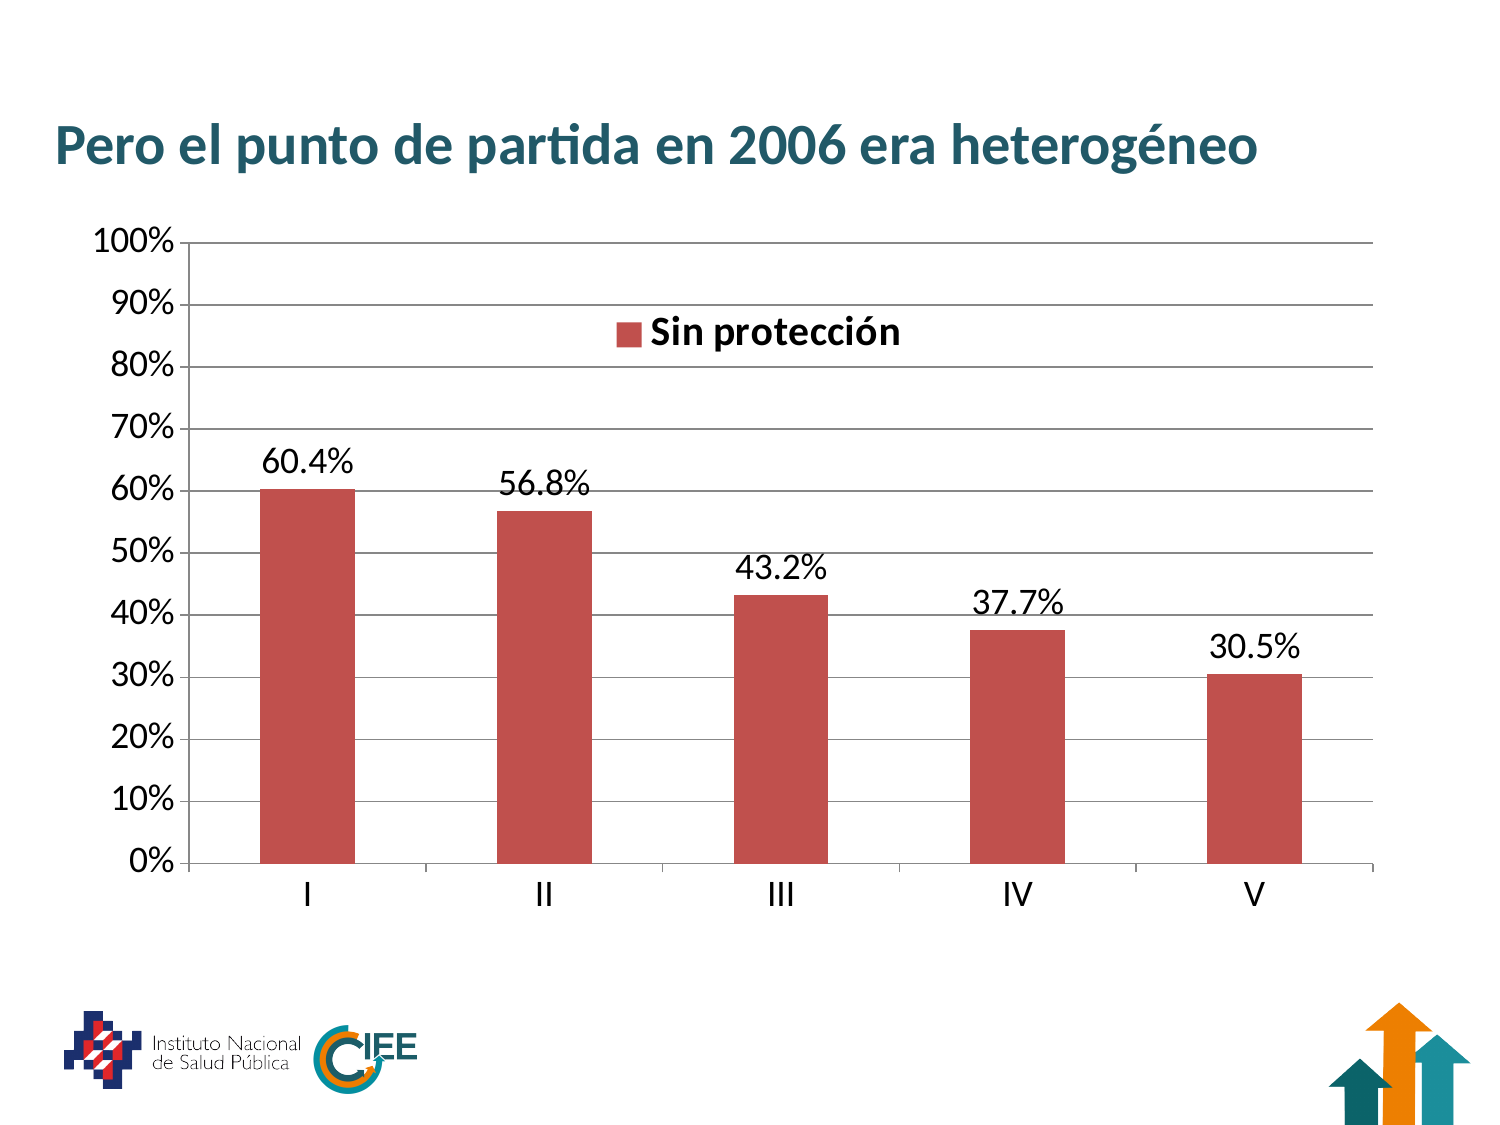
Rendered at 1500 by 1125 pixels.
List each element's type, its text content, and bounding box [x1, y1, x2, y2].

chart [64, 209, 1400, 931]
picture [1329, 1003, 1471, 1125]
title Pero el punto de partida en 2006 era heterogéneo [40, 90, 1391, 193]
picture [64, 1011, 300, 1089]
picture [312, 1023, 420, 1095]
